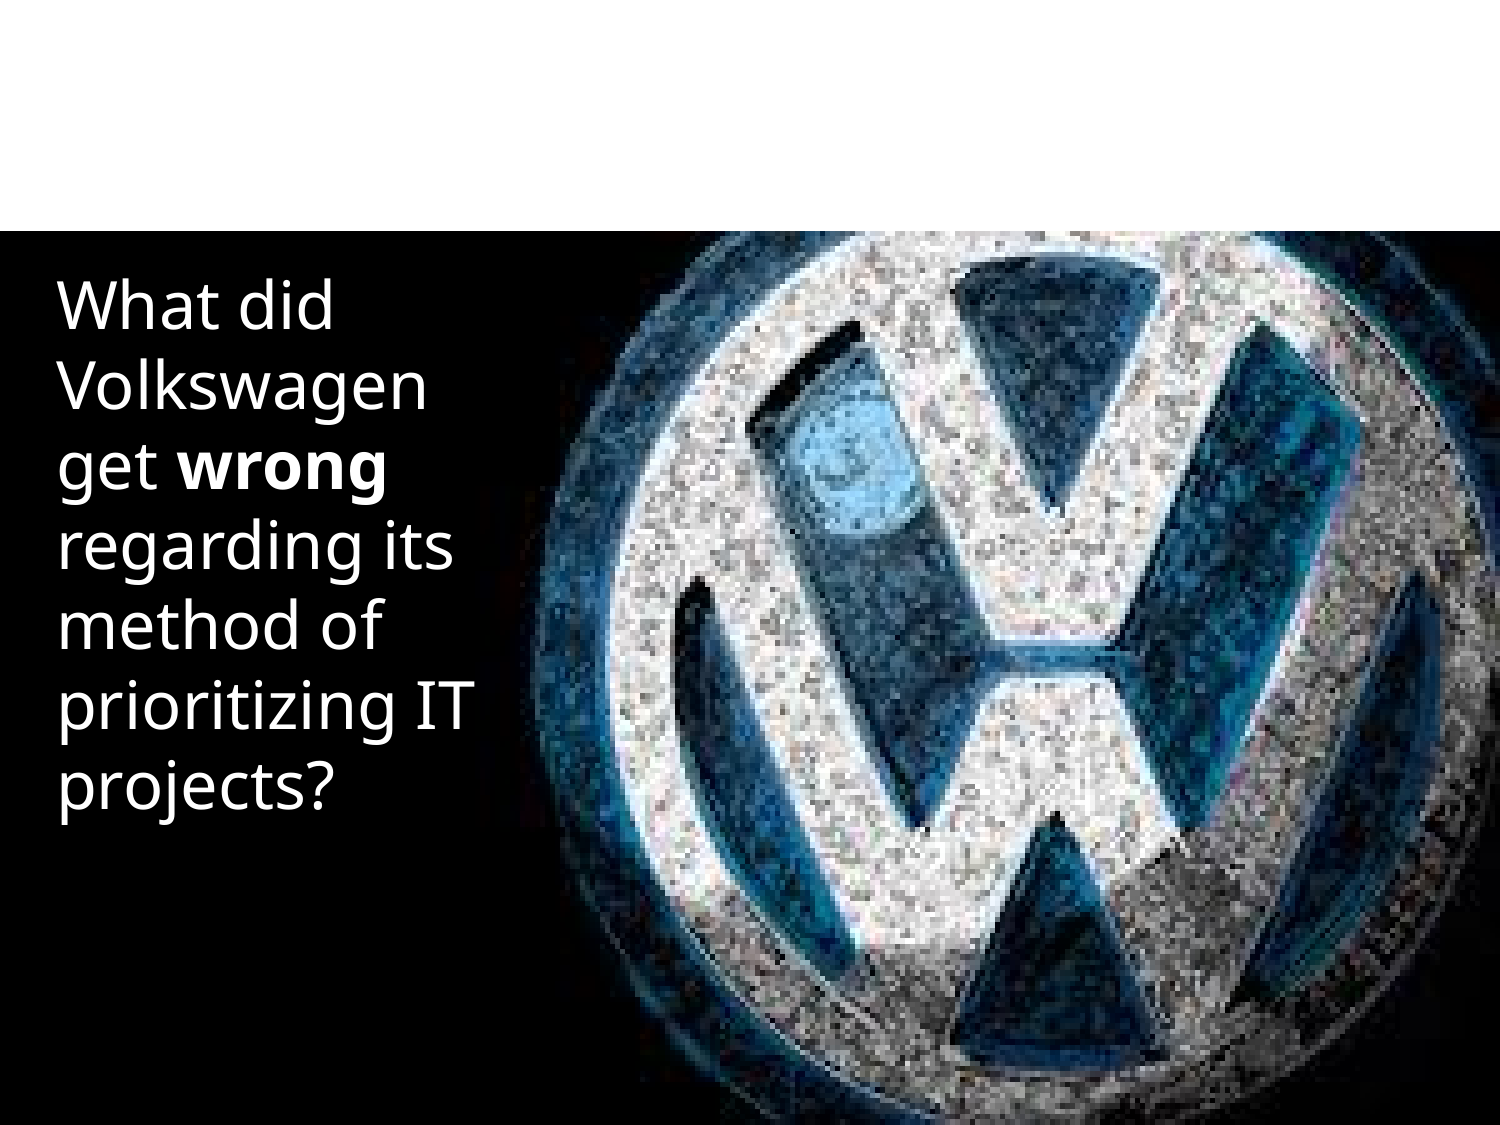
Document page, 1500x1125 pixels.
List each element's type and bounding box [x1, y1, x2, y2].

list [0, 231, 1500, 1125]
